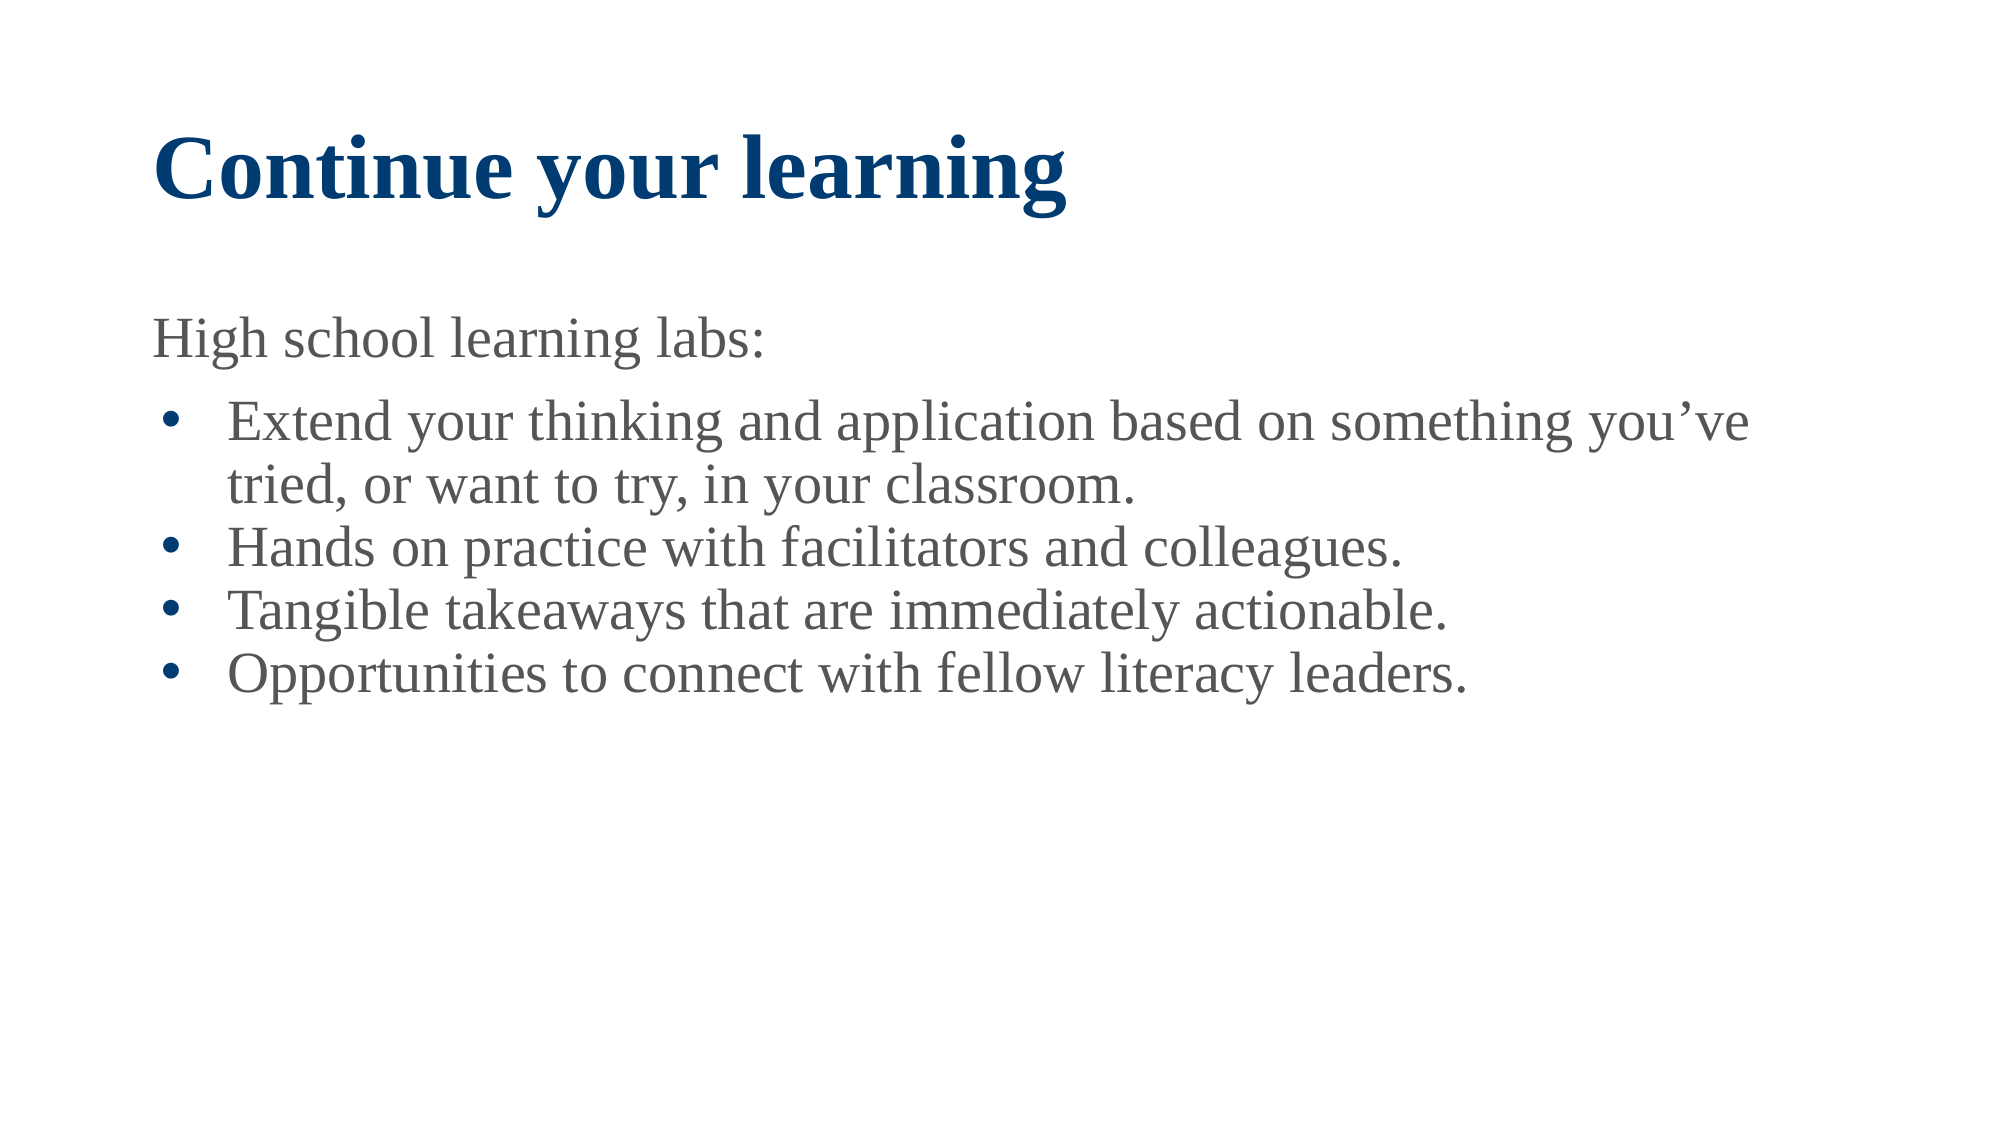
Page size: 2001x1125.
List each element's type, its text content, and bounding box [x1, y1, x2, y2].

list High school learning labs: Extend your thinking and application based on something you’ve tried, or want to try, in your classroom. Hands on practice with facilitators and colleagues. Tangible takeaways that are immediately actionable. Opportunities to connect with fellow literacy leaders. [137, 299, 1863, 1014]
title Continue your learning [137, 59, 1863, 278]
